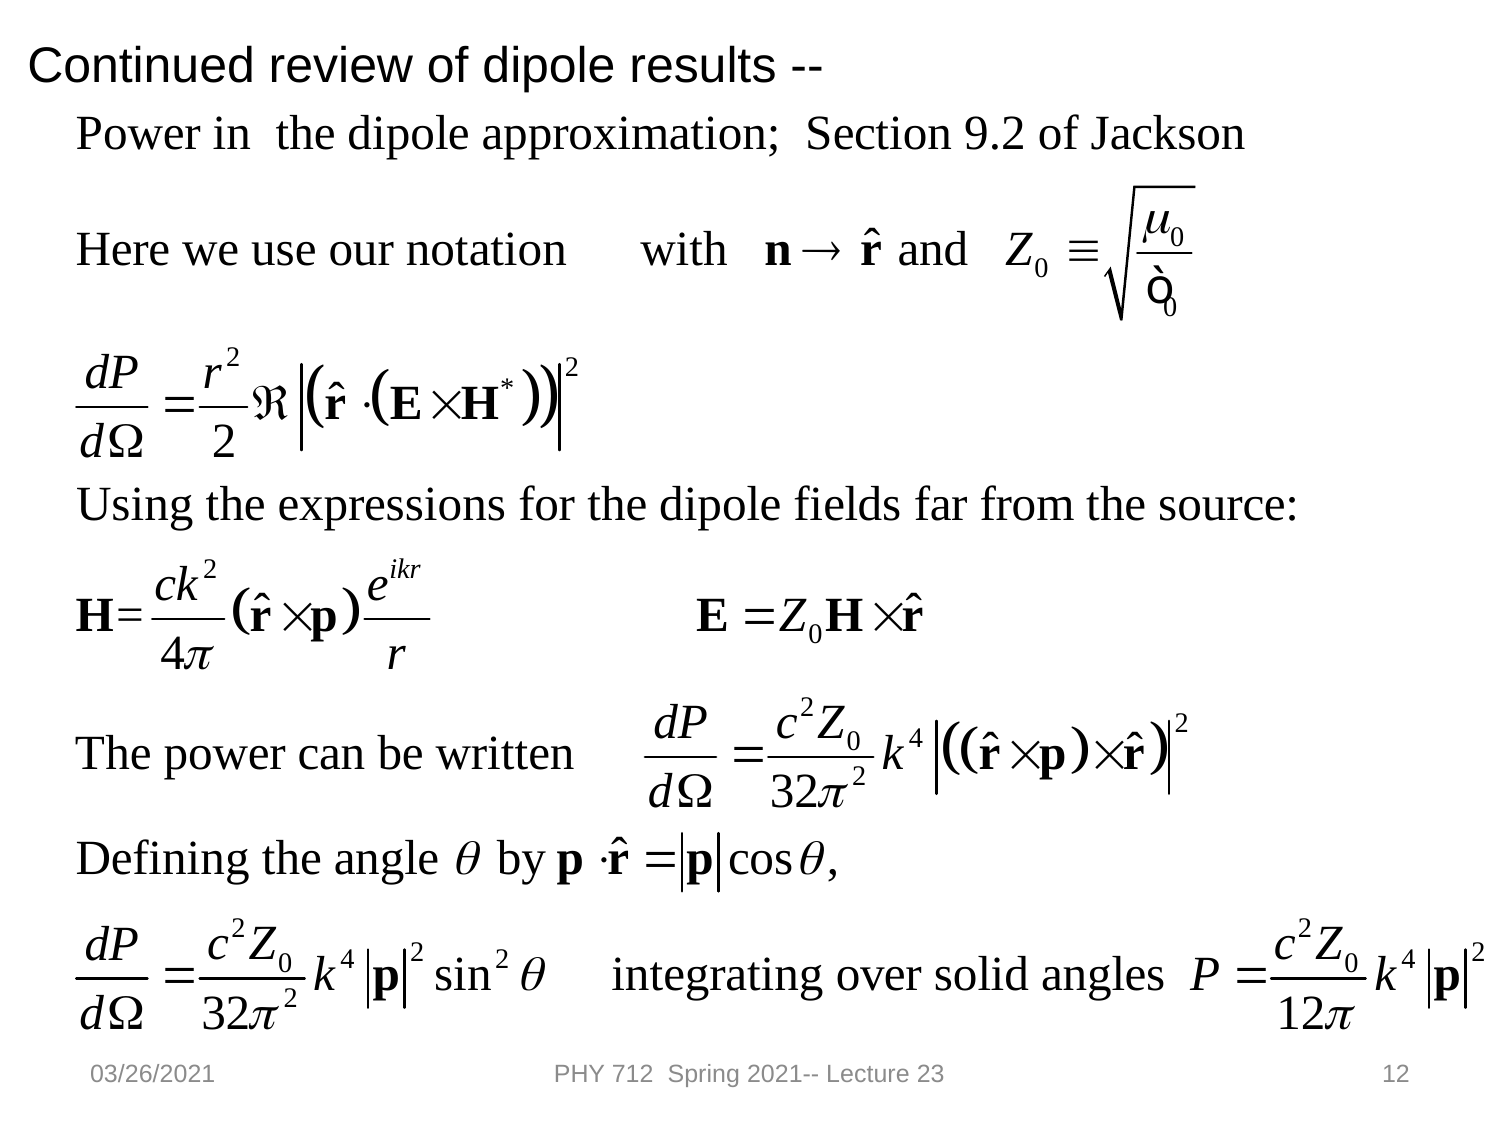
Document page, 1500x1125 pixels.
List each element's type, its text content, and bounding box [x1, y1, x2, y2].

footer PHY 712 Spring 2021-- Lecture 23 [512, 1047, 988, 1103]
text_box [67, 106, 1495, 1039]
text_box Continued review of dipole results -- [12, 24, 1375, 100]
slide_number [75, 1047, 425, 1103]
slide_number 12 [1074, 1047, 1425, 1103]
